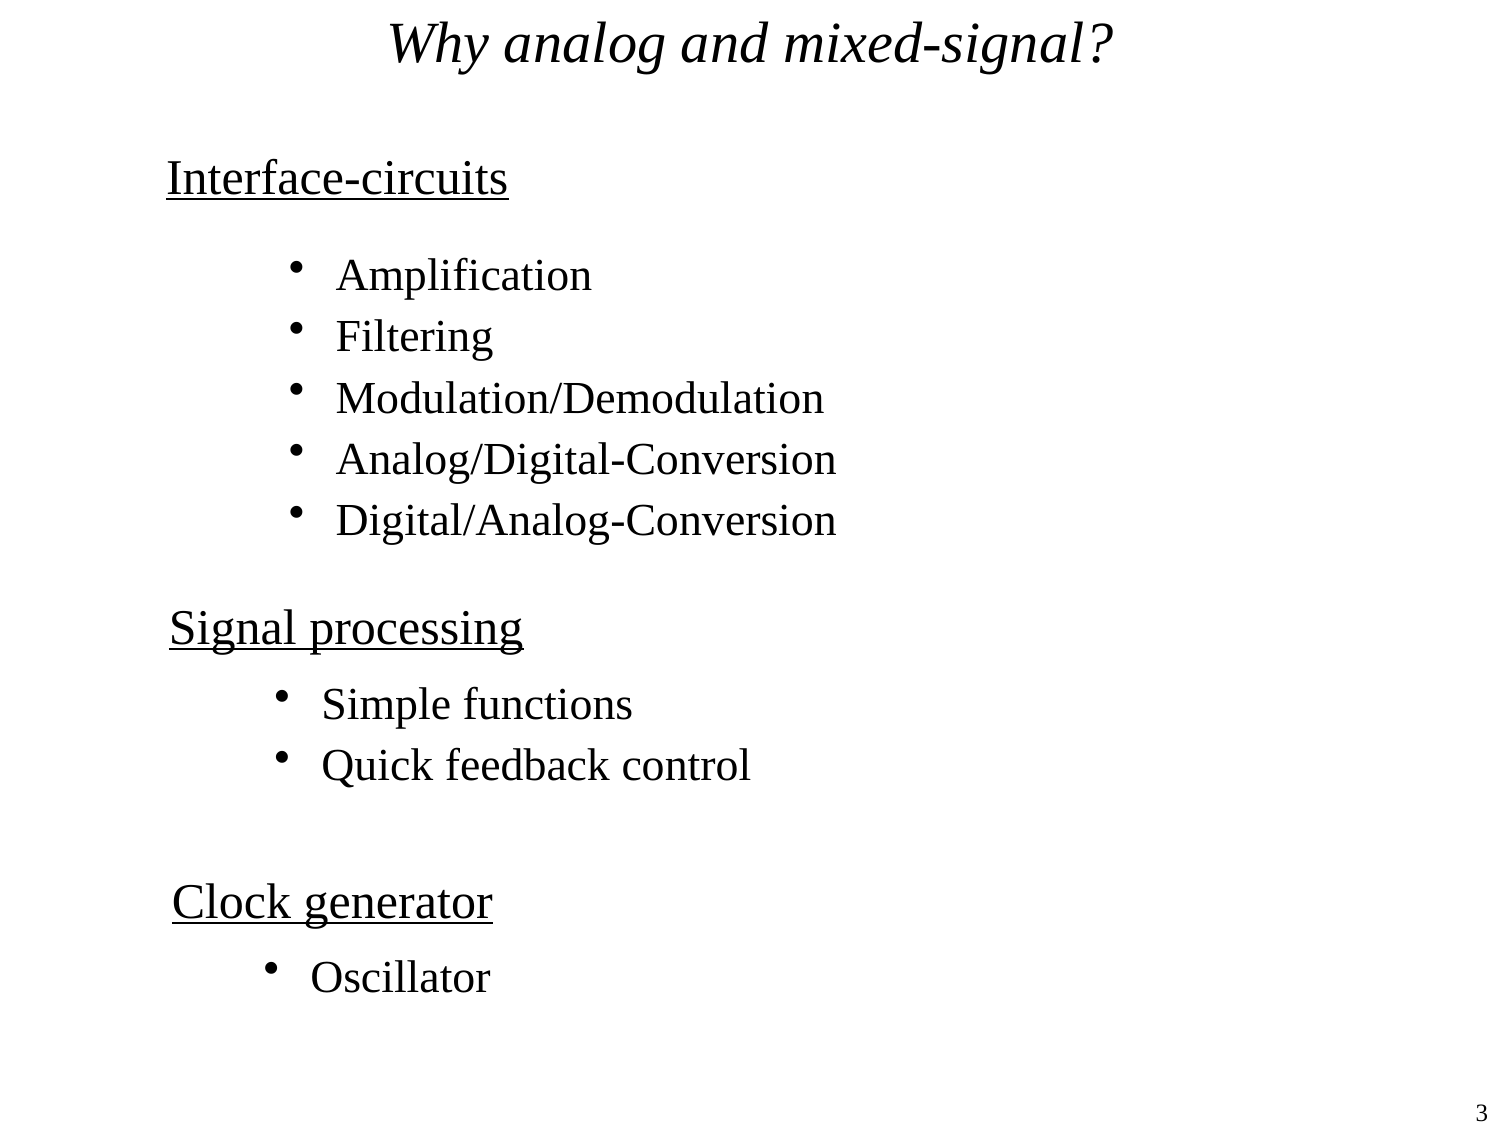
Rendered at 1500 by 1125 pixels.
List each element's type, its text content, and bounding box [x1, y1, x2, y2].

text_box Simple functions Quick feedback control [145, 666, 767, 853]
text_box Oscillator [134, 938, 506, 1009]
text_box Amplification Filtering Modulation/Demodulation Analog/Digital-Conversion Digital/Analog-Conversion [159, 237, 853, 608]
text_box Clock generator [157, 861, 509, 936]
slide_number 3 [1376, 1089, 1500, 1125]
text_box Signal processing [79, 587, 539, 729]
title Why analog and mixed-signal? [112, 24, 1388, 213]
text_box Interface-circuits [76, 137, 524, 279]
